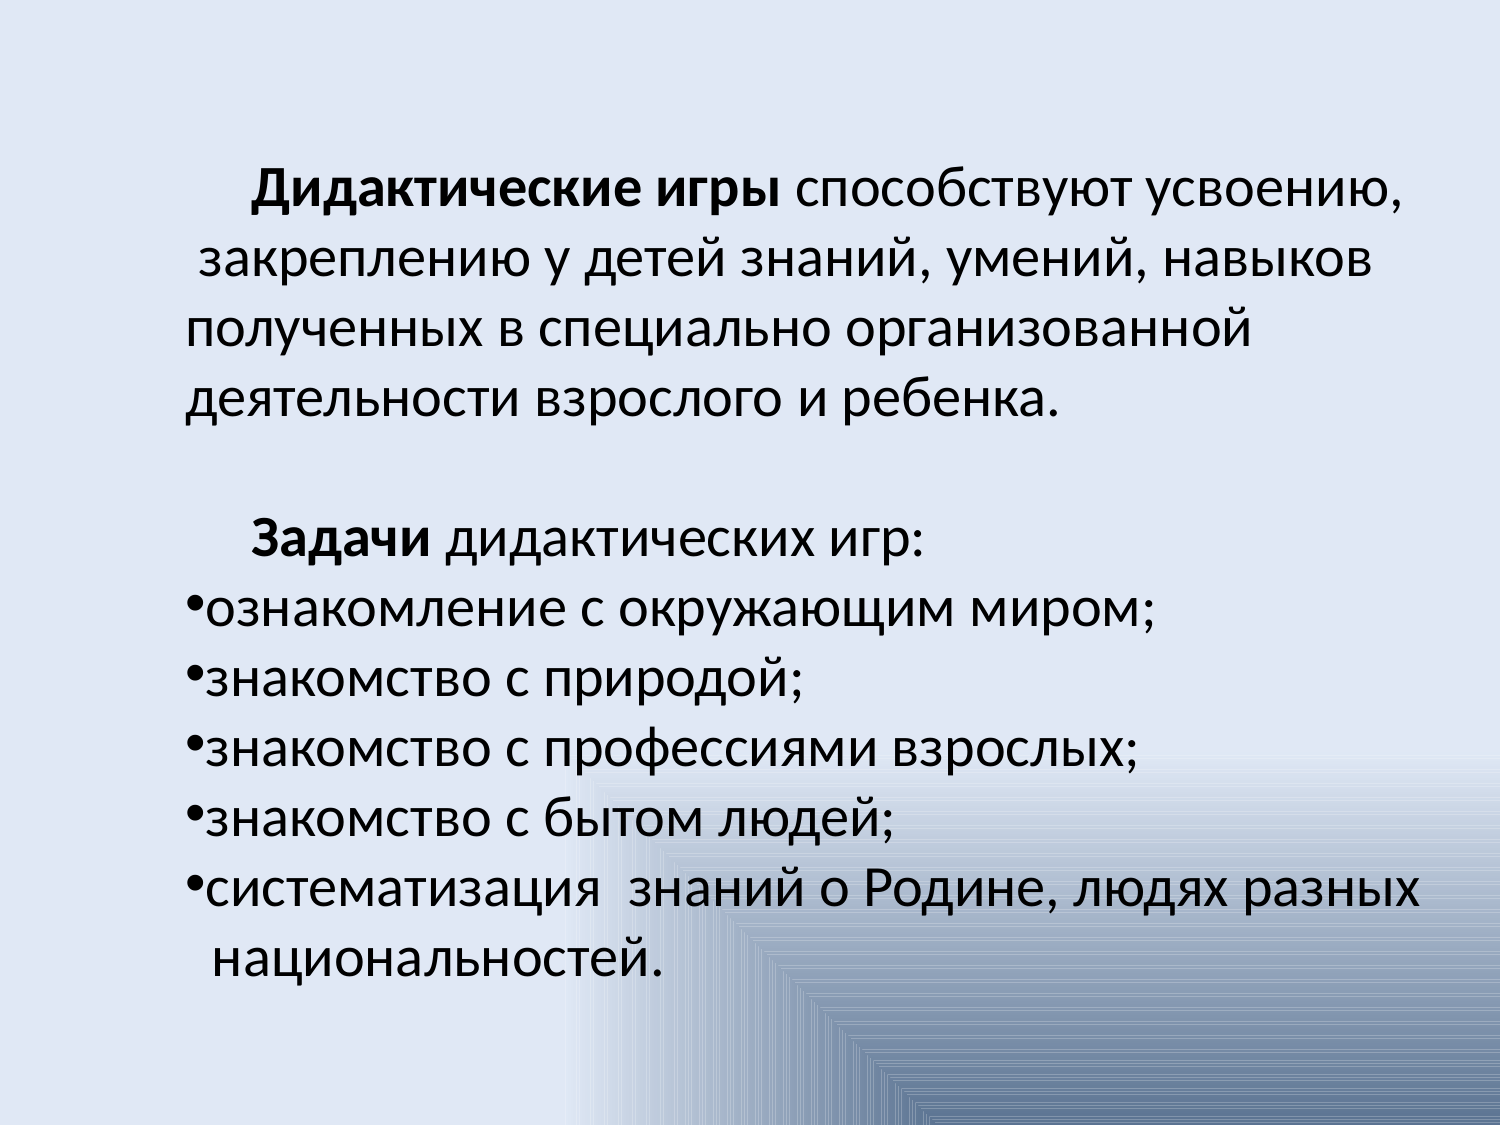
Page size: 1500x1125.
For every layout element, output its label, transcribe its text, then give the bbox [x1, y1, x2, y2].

text_box Дидактические игры способствуют усвоению, закреплению у детей знаний, умений, навыков полученных в специально организованной деятельности взрослого и ребенка. Задачи дидактических игр: ознакомление с окружающим миром; знакомство с природой; знакомство с профессиями взрослых; знакомство с бытом людей; систематизация знаний о Родине, людях разных национальностей. [170, 140, 1437, 1125]
